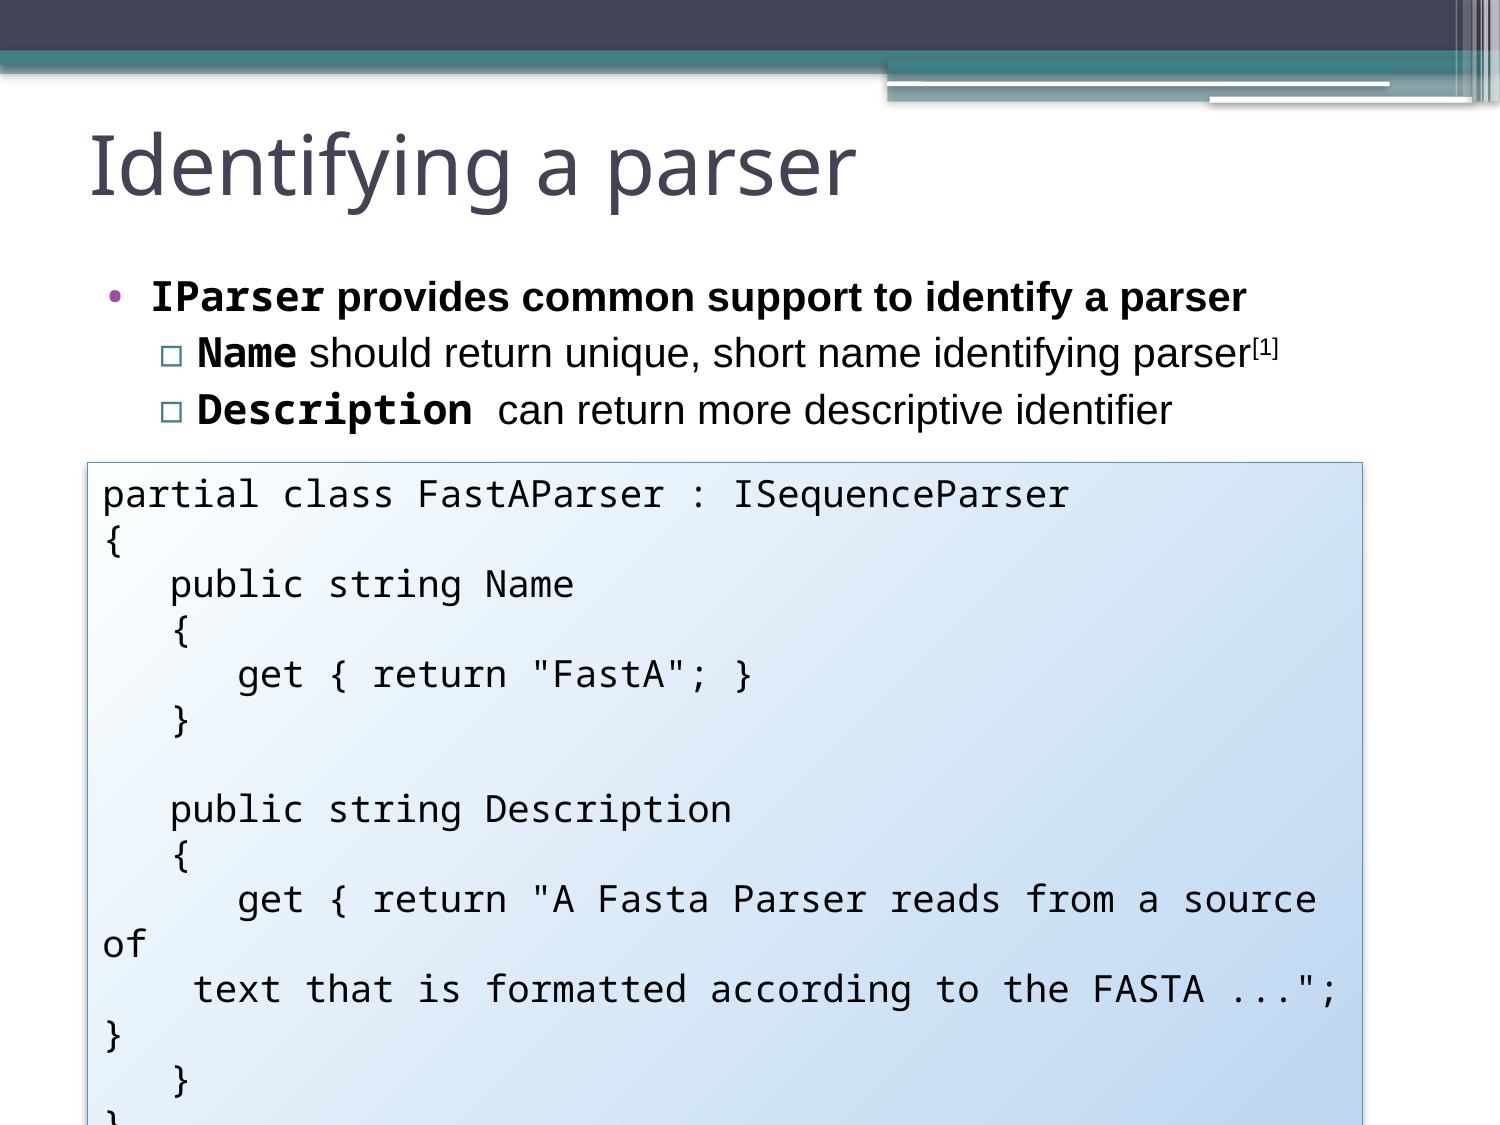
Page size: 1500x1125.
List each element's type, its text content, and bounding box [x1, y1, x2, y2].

title Identifying a parser [75, 75, 1425, 250]
text_box partial class FastAParser : ISequenceParser { public string Name { get { return "FastA"; } } public string Description { get { return "A Fasta Parser reads from a source of text that is formatted according to the FASTA ..."; } } } [87, 462, 1363, 1125]
list IParser provides common support to identify a parser Name should return unique, short name identifying parser[1] Description can return more descriptive identifier [75, 262, 1425, 500]
